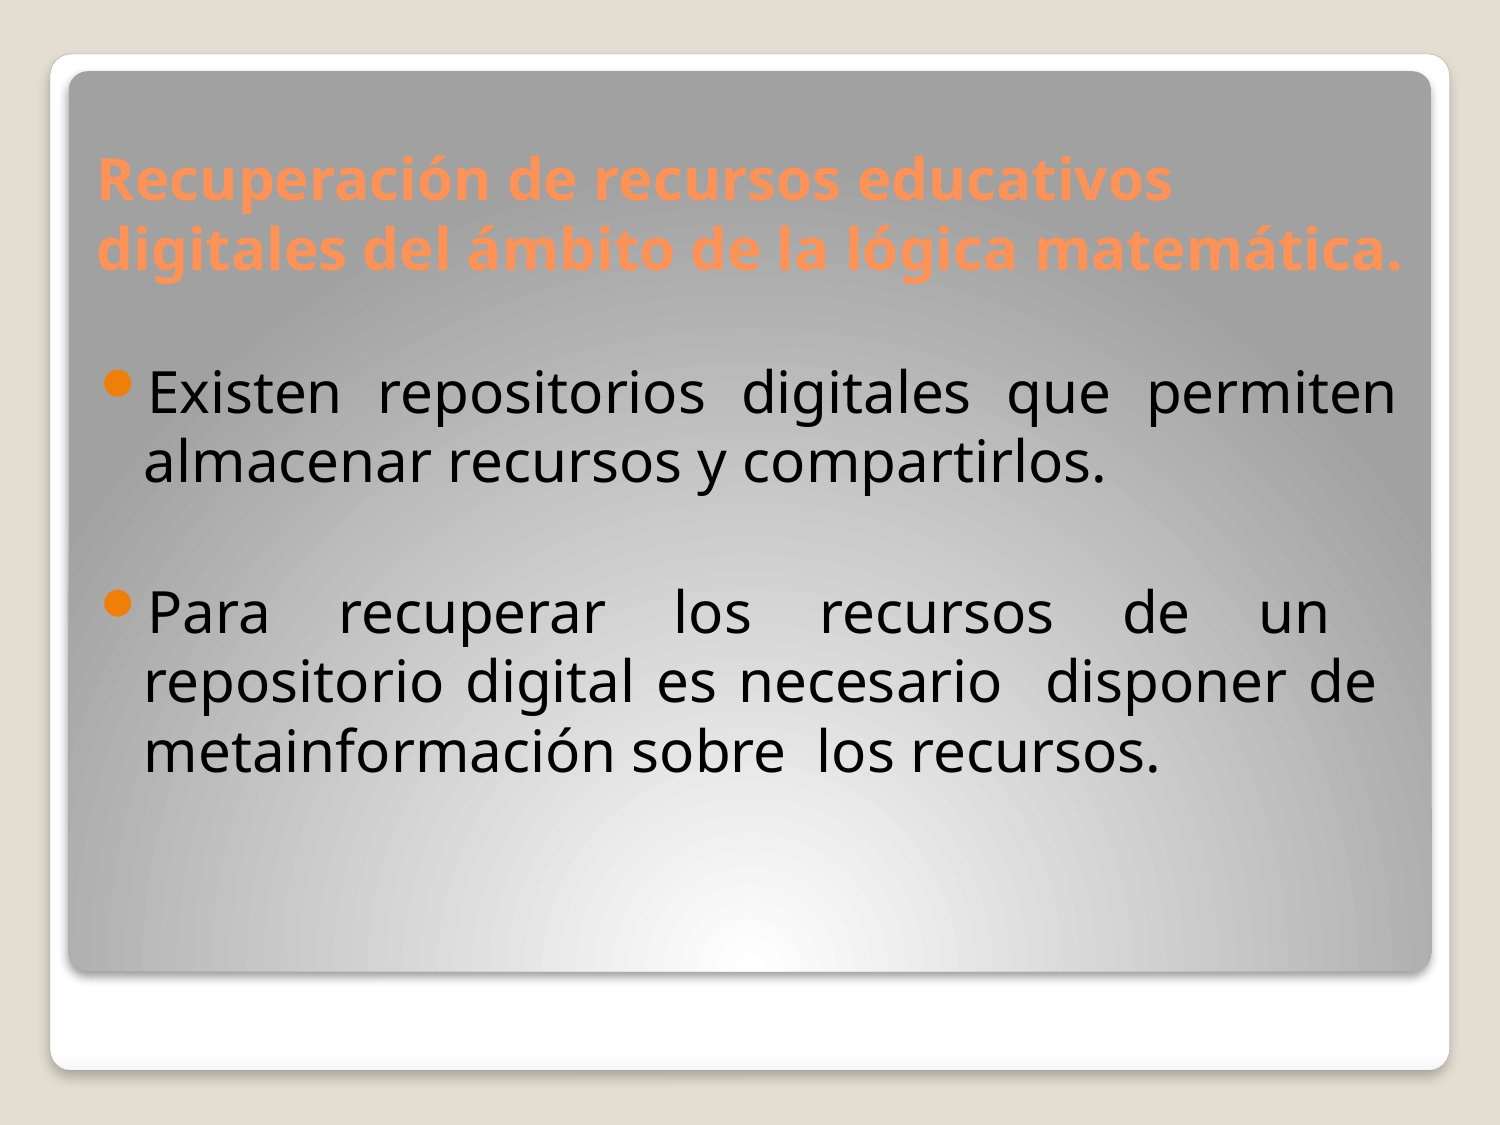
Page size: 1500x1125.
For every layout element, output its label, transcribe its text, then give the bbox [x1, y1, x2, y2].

list Existen repositorios digitales que permiten almacenar recursos y compartirlos. Para recuperar los recursos de un repositorio digital es necesario disponer de metainformación sobre los recursos. [70, 339, 1413, 903]
title Recuperación de recursos educativos digitales del ámbito de la lógica matemática. [82, 82, 1425, 290]
